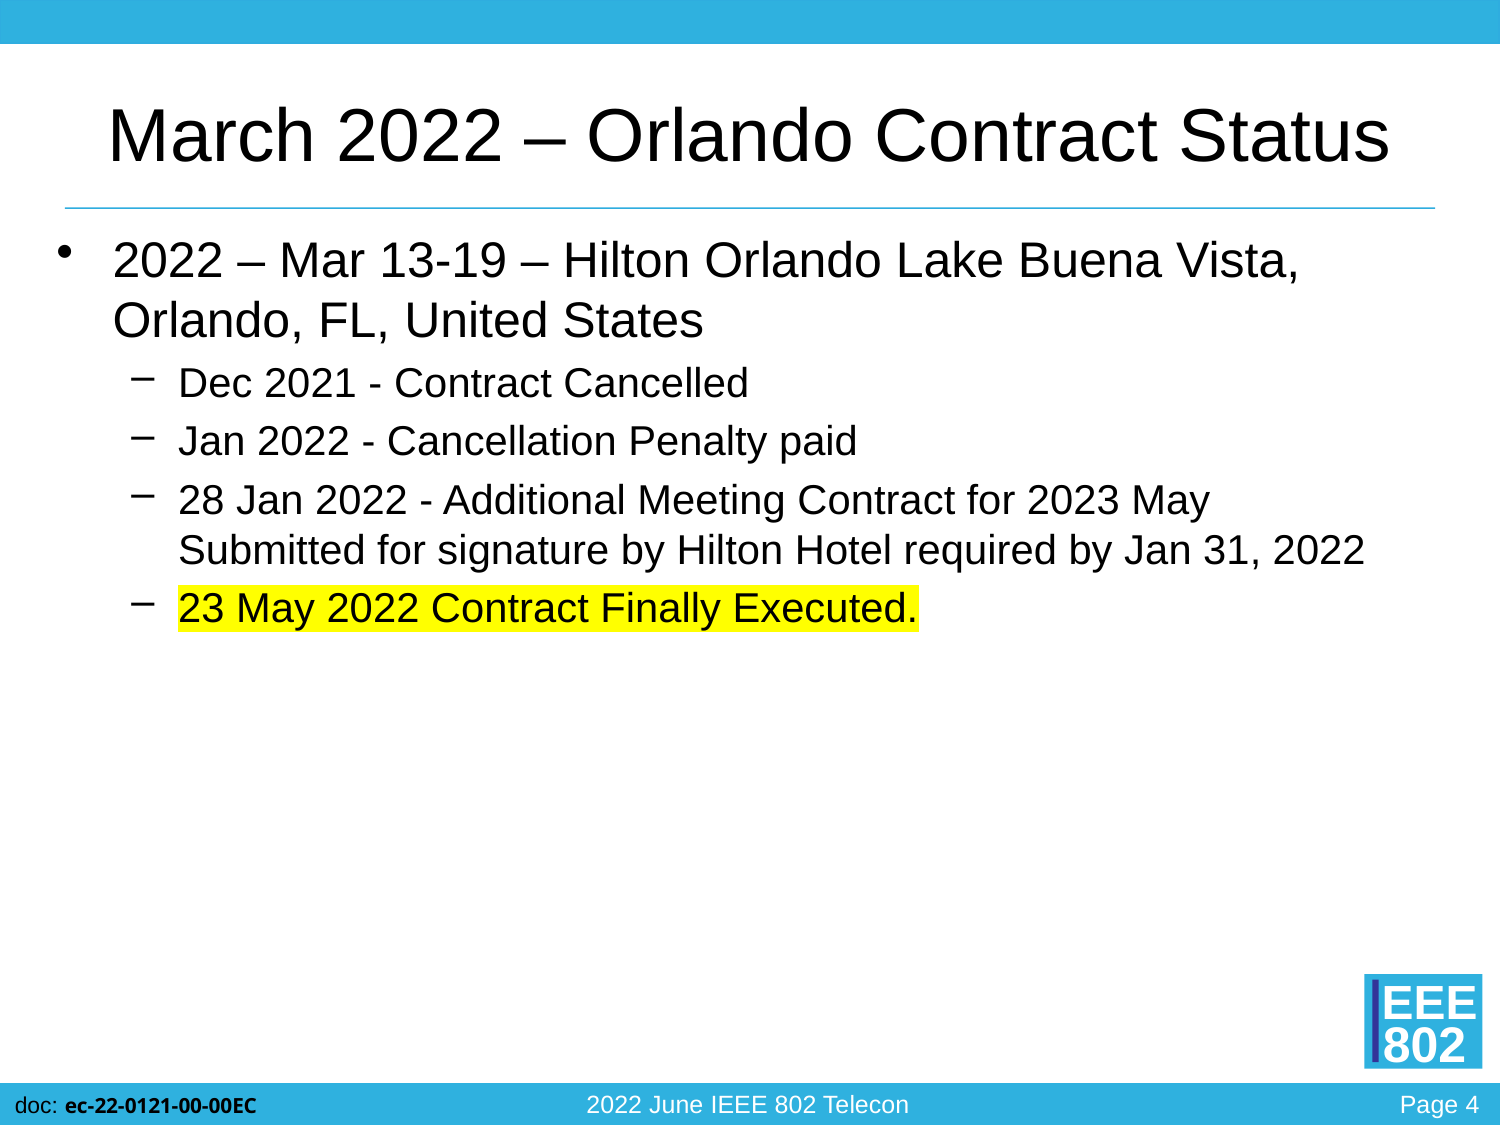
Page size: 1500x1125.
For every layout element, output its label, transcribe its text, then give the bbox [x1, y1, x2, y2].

title March 2022 – Orlando Contract Status [75, 66, 1425, 197]
list 2022 – Mar 13-19 – Hilton Orlando Lake Buena Vista, Orlando, FL, United States Dec 2021 - Contract Cancelled Jan 2022 - Cancellation Penalty paid 28 Jan 2022 - Additional Meeting Contract for 2023 May Submitted for signature by Hilton Hotel required by Jan 31, 2022 23 May 2022 Contract Finally Executed. [41, 220, 1392, 1059]
